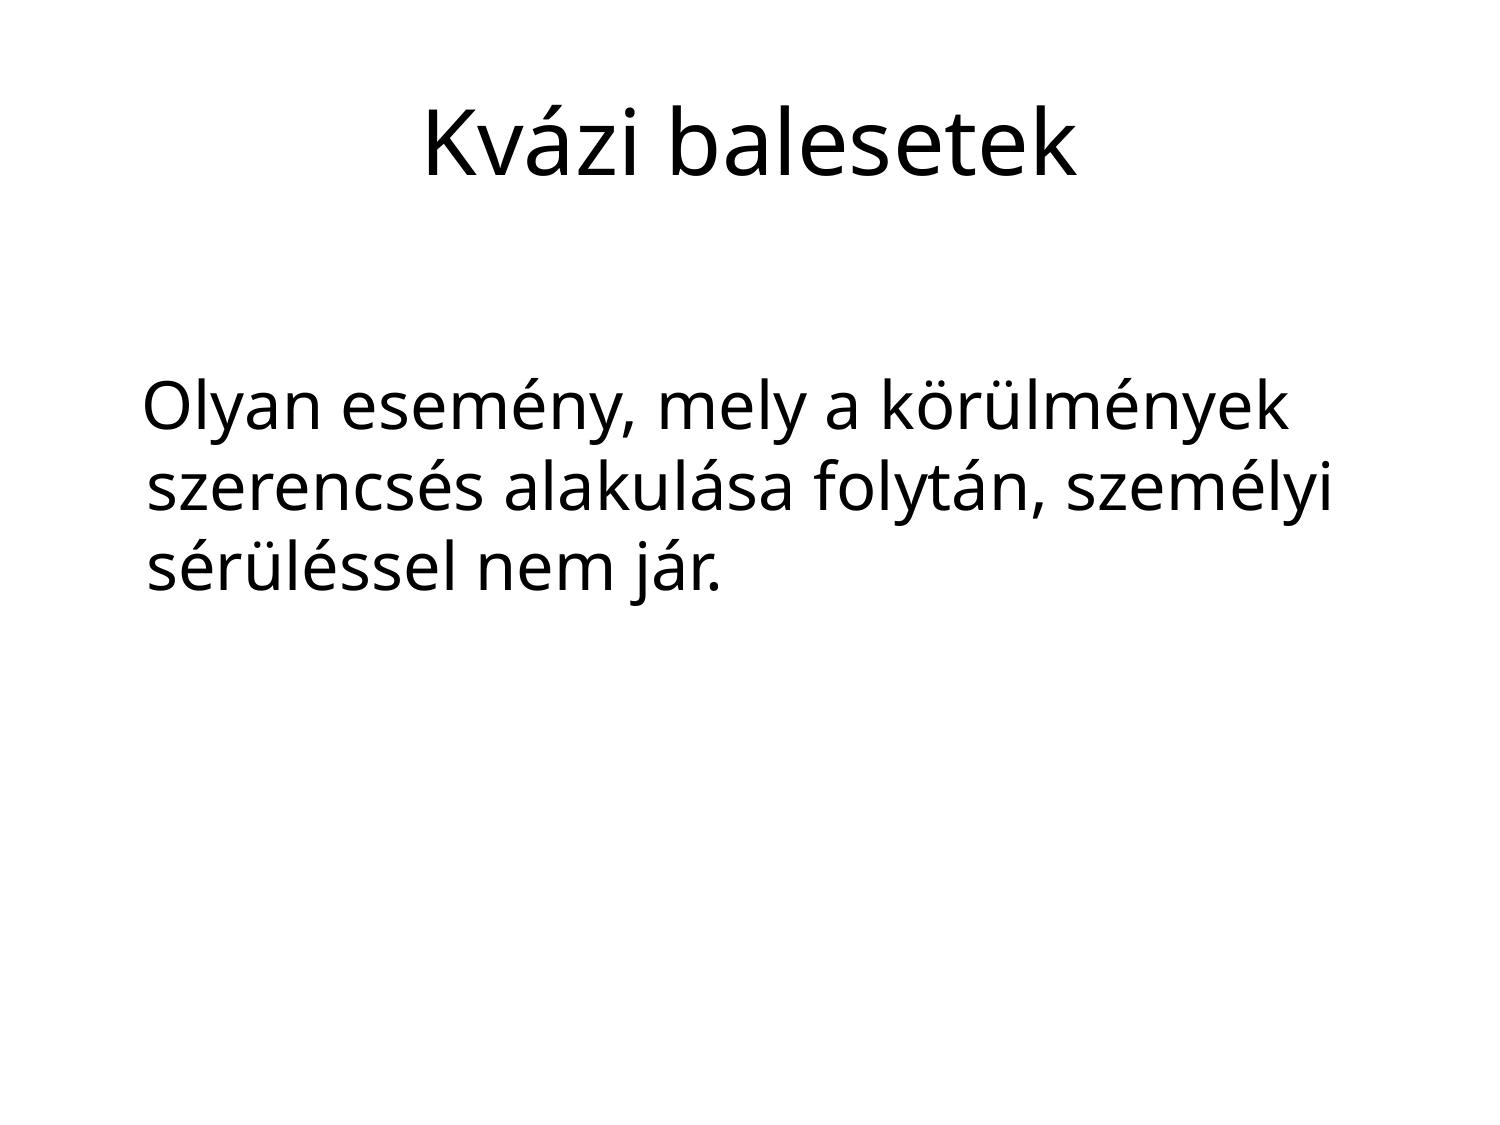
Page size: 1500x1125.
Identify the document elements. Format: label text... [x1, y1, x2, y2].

list Olyan esemény, mely a körülmények szerencsés alakulása folytán, személyi sérüléssel nem jár. [75, 262, 1425, 1005]
title Kvázi balesetek [75, 45, 1425, 233]
